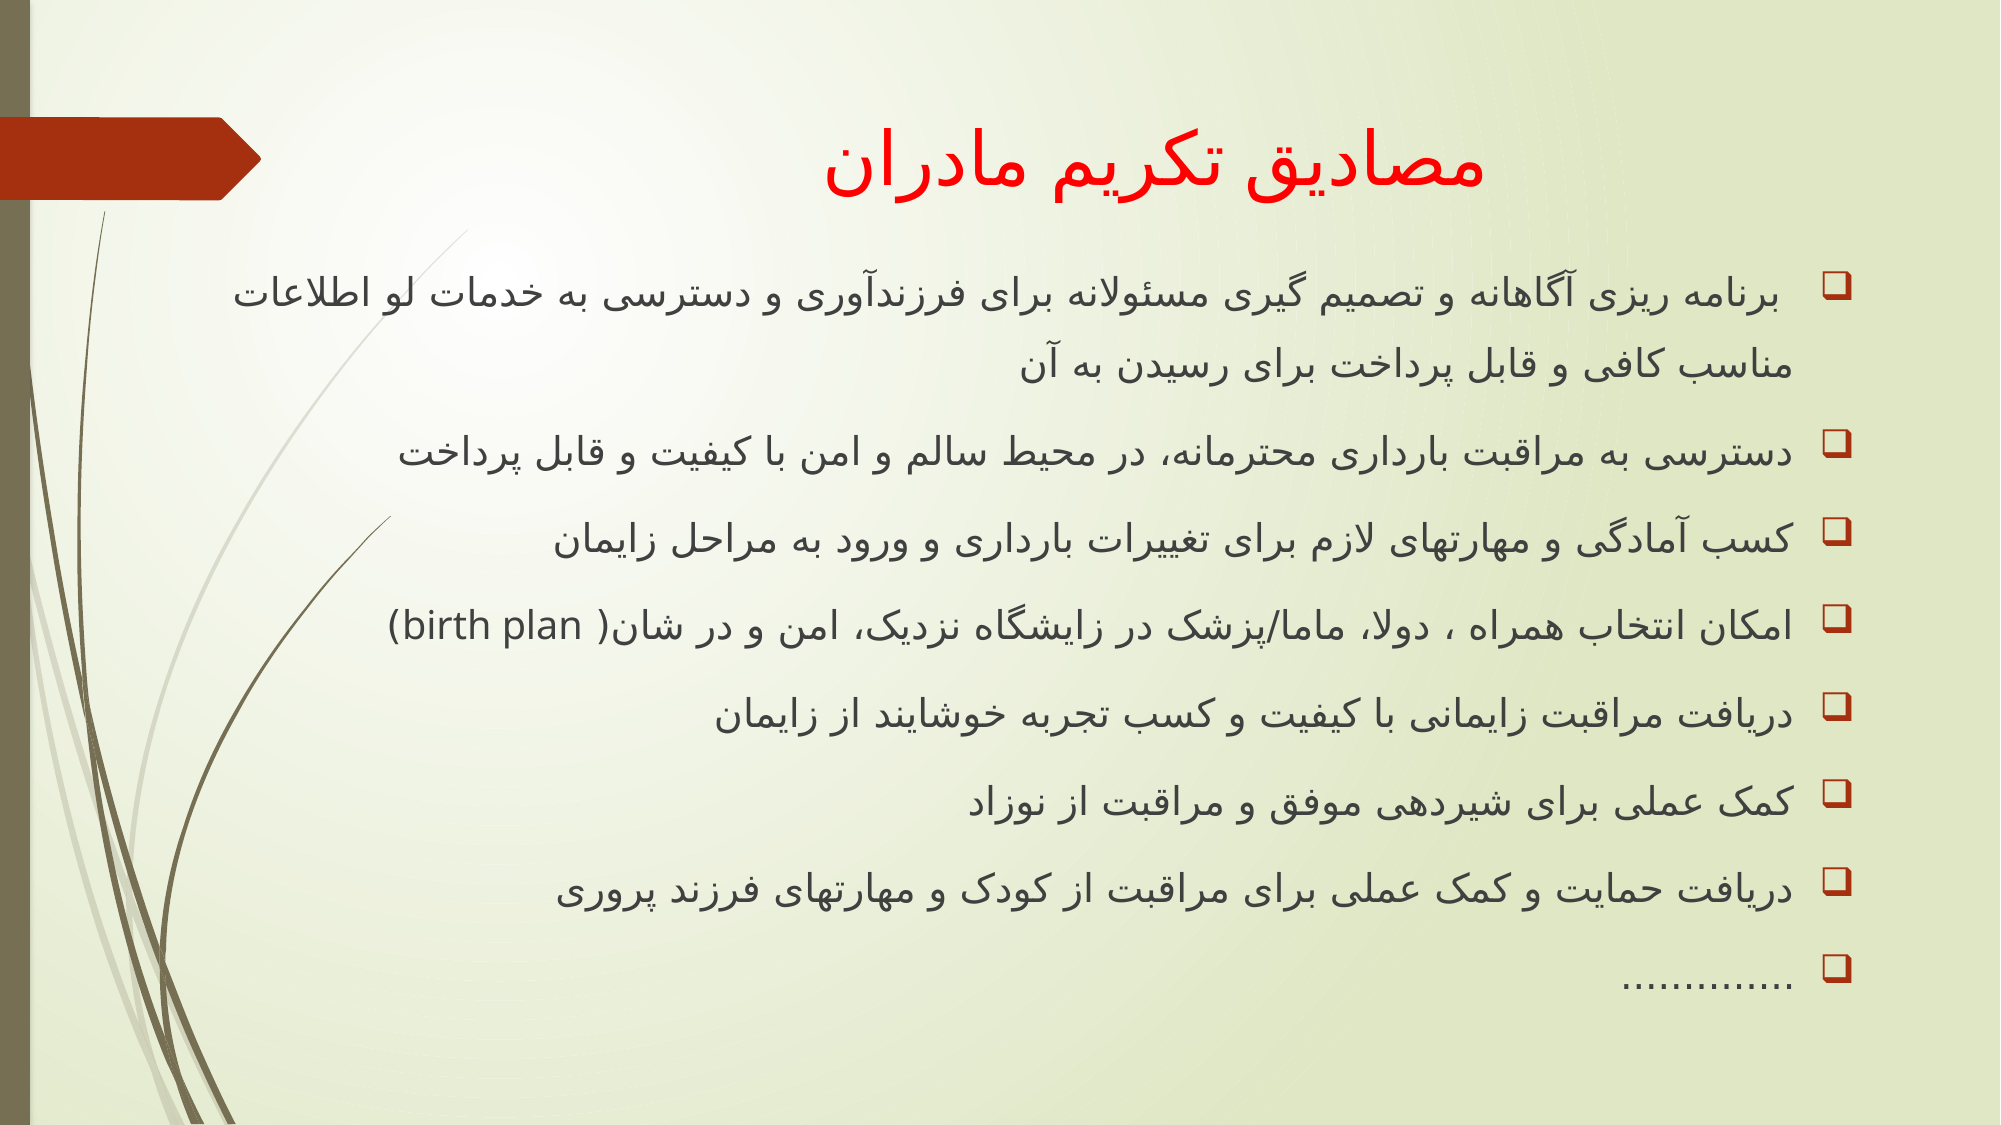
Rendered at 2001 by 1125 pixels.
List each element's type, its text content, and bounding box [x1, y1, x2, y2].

title مصادیق تکریم مادران [425, 102, 1888, 313]
list برنامه ریزی آگاهانه و تصمیم گیری مسئولانه برای فرزندآوری و دسترسی به خدمات لو اطلاعات مناسب کافی و قابل پرداخت برای رسیدن به آن دسترسی به مراقبت بارداری محترمانه، در محیط سالم و امن با کیفیت و قابل پرداخت کسب آمادگی و مهارتهای لازم برای تغییرات بارداری و ورود به مراحل زایمان امکان انتخاب همراه ، دولا، ماما/پزشک در زایشگاه نزدیک، امن و در شان( birth plan) دریافت مراقبت زایمانی با کیفیت و کسب تجربه خوشایند از زایمان کمک عملی برای شیردهی موفق و مراقبت از نوزاد دریافت حمایت و کمک عملی برای مراقبت از کودک و مهارتهای فرزند پروری .............. [137, 235, 1863, 1014]
